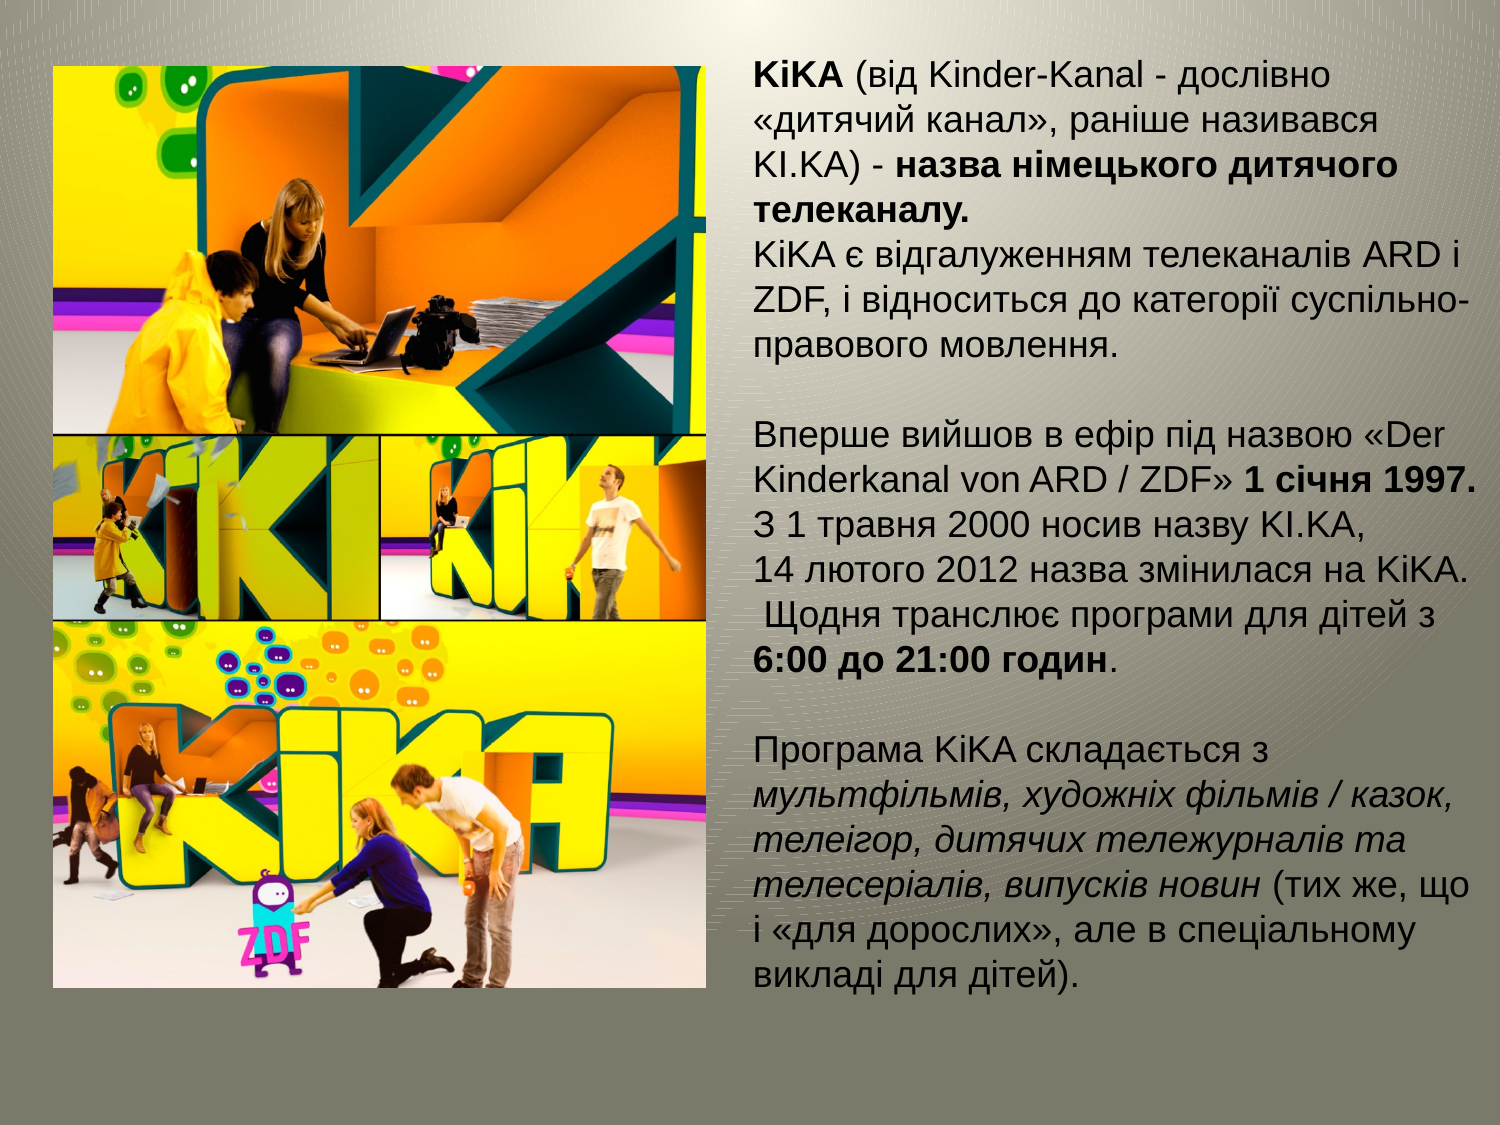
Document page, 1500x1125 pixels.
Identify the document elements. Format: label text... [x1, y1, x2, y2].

picture [52, 66, 707, 988]
text_box KiKA (від Kinder-Kanal - дослівно «дитячий канал», раніше називався KI.KA) - назва німецького дитячого телеканалу. KiKA є відгалуженням телеканалів ARD і ZDF, і відноситься до категорії суспільно-правового мовлення. Вперше вийшов в ефір під назвою «Der Kinderkanal von ARD / ZDF» 1 січня 1997. З 1 травня 2000 носив назву KI.KA, 14 лютого 2012 назва змінилася на KiKA. Щодня транслює програми для дітей з 6:00 до 21:00 годин. Програма KiKA складається з мультфільмів, художніх фільмів / казок, телеігор, дитячих тележурналів та телесеріалів, випусків новин (тих же, що і «для дорослих», але в спеціальному викладі для дітей). [738, 42, 1500, 1003]
